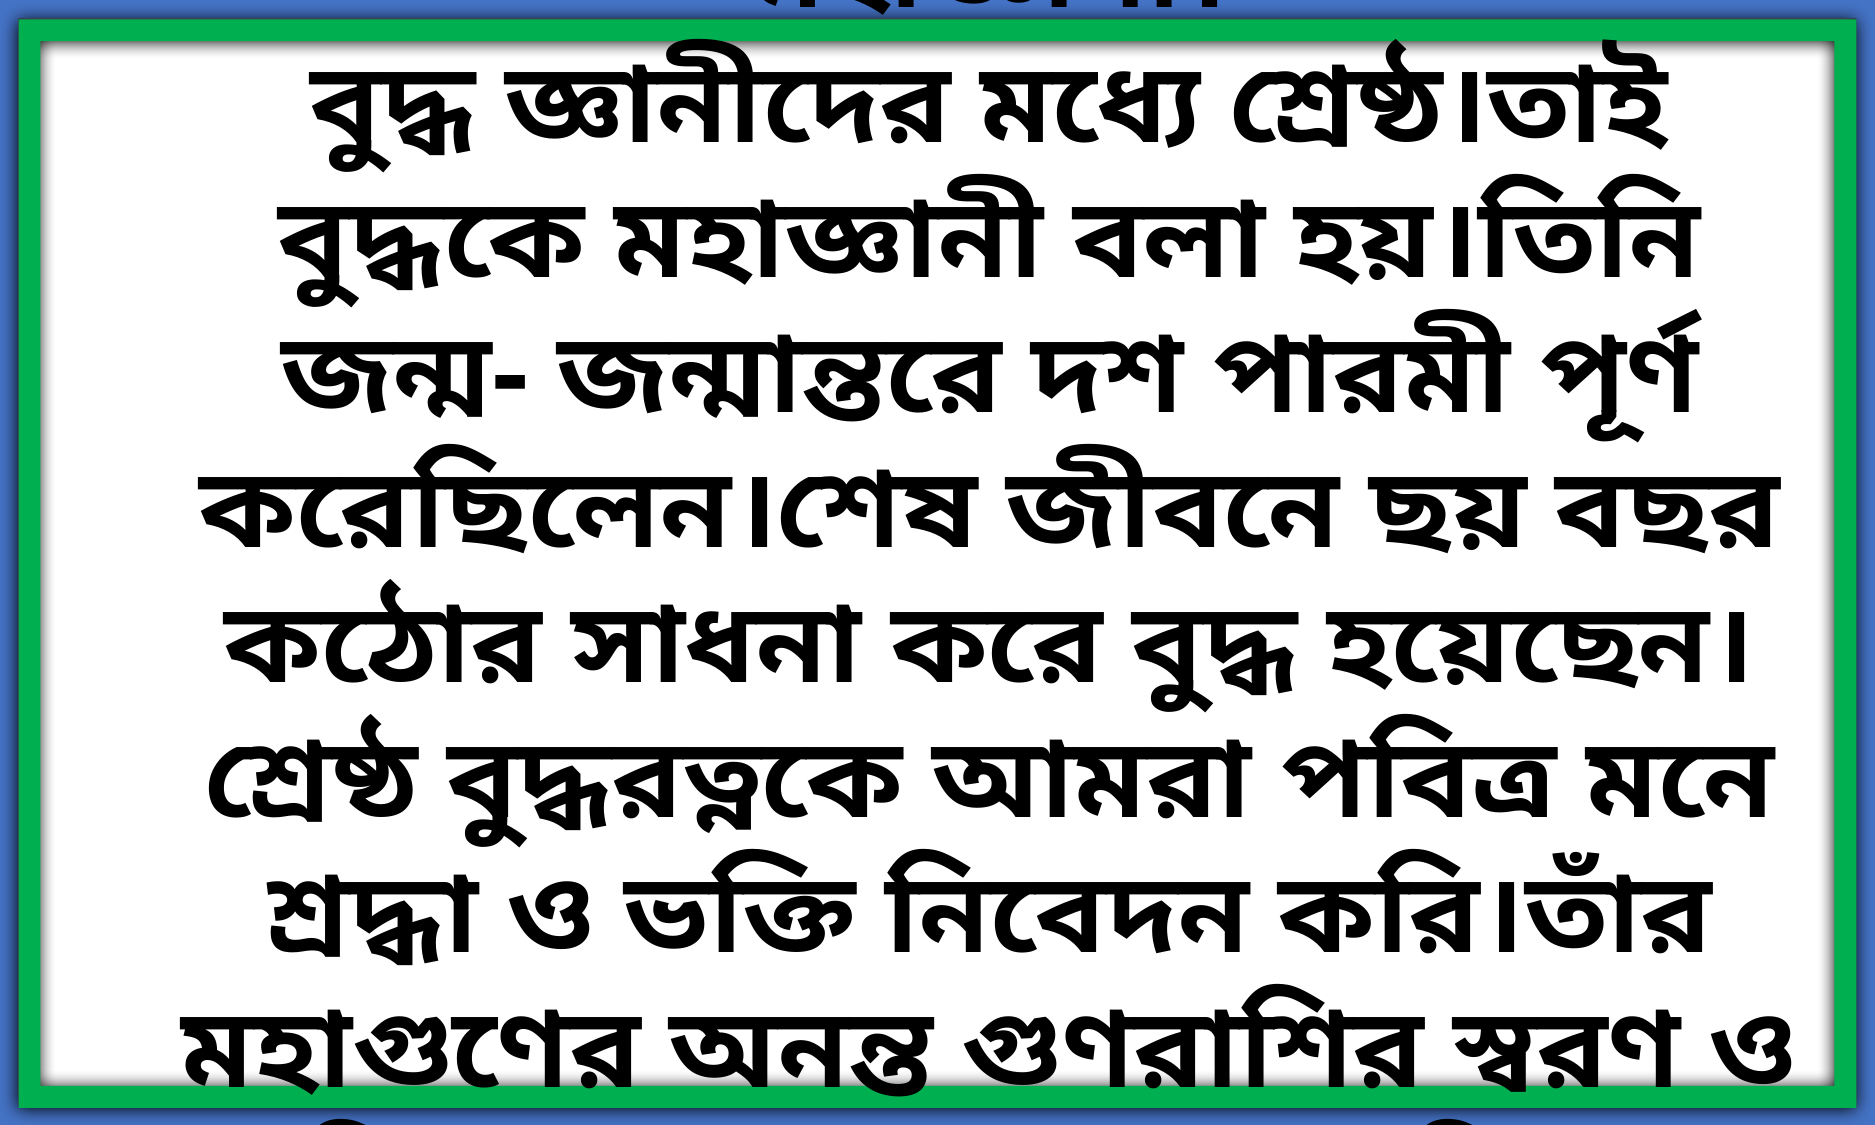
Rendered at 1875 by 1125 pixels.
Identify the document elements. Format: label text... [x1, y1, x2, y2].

text_box ত্রিরত্নের মধ্যে প্রথম রত্ন হচ্ছে বুদ্ধরত্ন।’বুদ্ধ’ শব্দের অর্থ মহাজ্ঞানী। বুদ্ধ জ্ঞানীদের মধ্যে শ্রেষ্ঠ।তাই বুদ্ধকে মহাজ্ঞানী বলা হয়।তিনি জন্ম- জন্মান্তরে দশ পারমী পূর্ণ করেছিলেন।শেষ জীবনে ছয় বছর কঠোর সাধনা করে বুদ্ধ হয়েছেন।শ্রেষ্ঠ বুদ্ধরত্নকে আমরা পবিত্র মনে শ্রদ্ধা ও ভক্তি নিবেদন করি।তাঁর মহাগুণের অনন্ত গুণরাশির স্বরণ ও স্তুতি করা হয়।এবং তার প্রতি শ্রদ্ধা নিবেদন করা হয় তাকে বুদ্ধ বন্দনা বলে। [163, 0, 1817, 1125]
